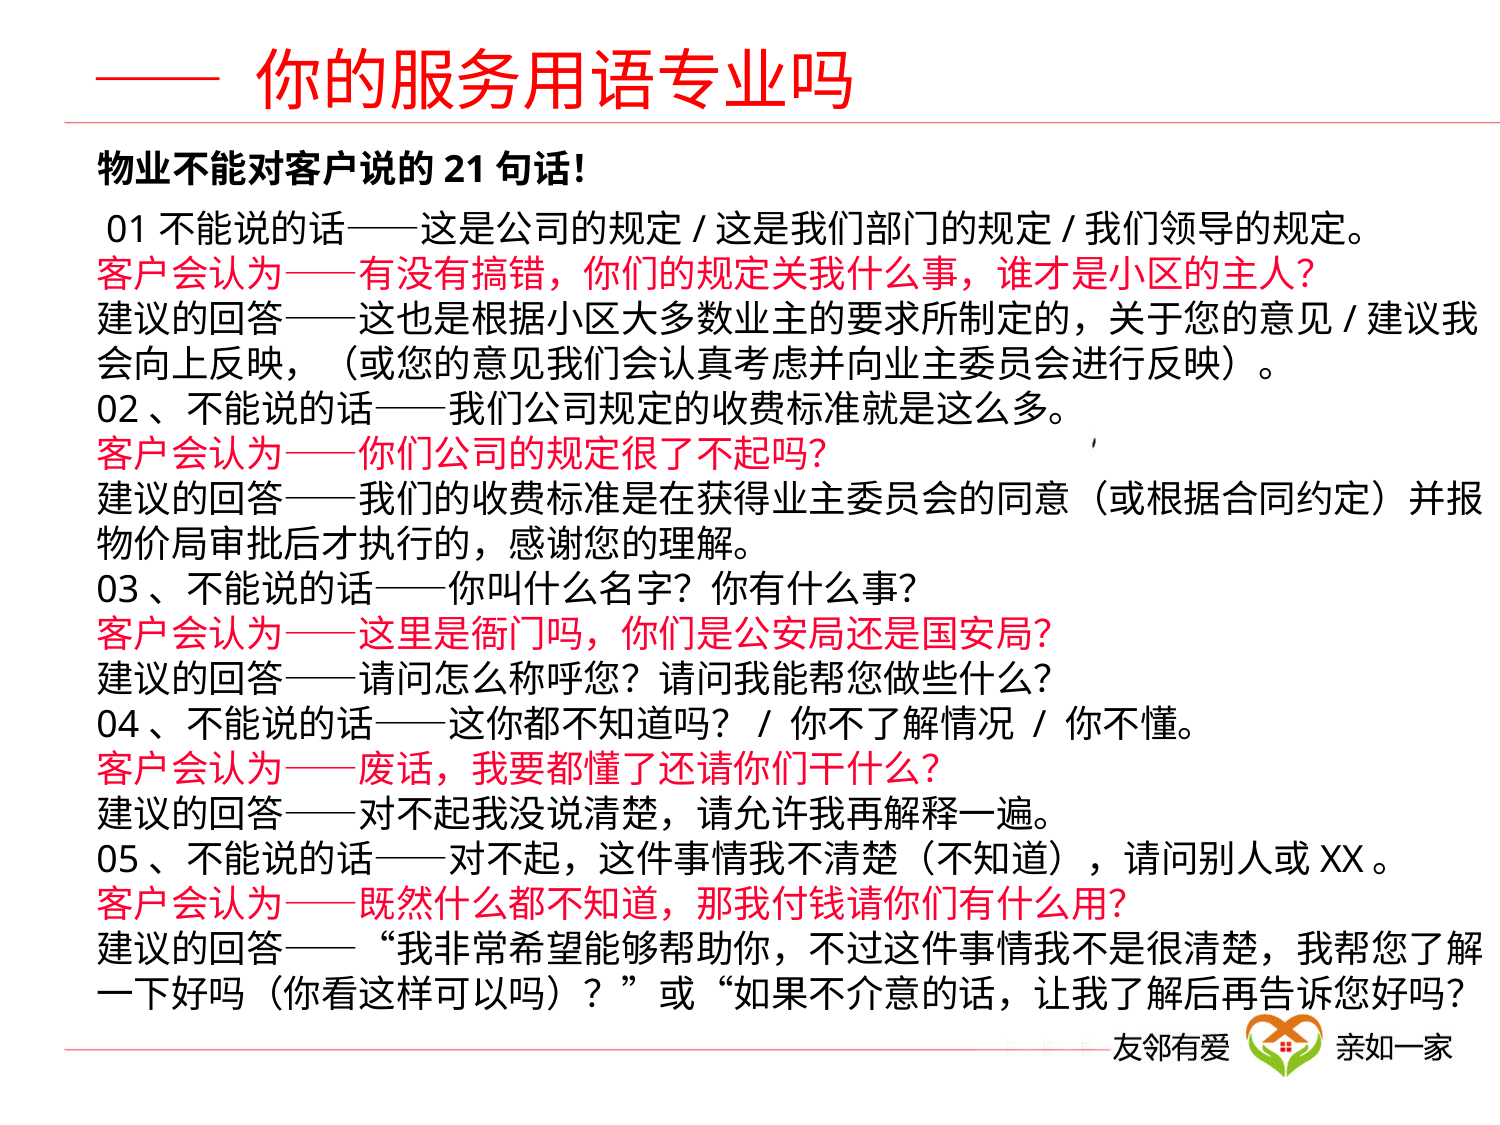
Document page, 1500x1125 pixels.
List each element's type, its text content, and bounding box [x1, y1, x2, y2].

text_box 01不能说的话——这是公司的规定/这是我们部门的规定/我们领导的规定。 客户会认为——有没有搞错，你们的规定关我什么事，谁才是小区的主人？ 建议的回答——这也是根据小区大多数业主的要求所制定的，关于您的意见/建议我会向上反映，（或您的意见我们会认真考虑并向业主委员会进行反映）。 02、不能说的话——我们公司规定的收费标准就是这么多。 客户会认为——你们公司的规定很了不起吗？ 建议的回答——我们的收费标准是在获得业主委员会的同意（或根据合同约定）并报物价局审批后才执行的，感谢您的理解。 03、不能说的话——你叫什么名字？你有什么事？ 客户会认为——这里是衙门吗，你们是公安局还是国安局？ 建议的回答——请问怎么称呼您？请问我能帮您做些什么？ 04、不能说的话——这你都不知道吗？/ 你不了解情况 / 你不懂。 客户会认为——废话，我要都懂了还请你们干什么？ 建议的回答——对不起我没说清楚，请允许我再解释一遍。 05、不能说的话——对不起，这件事情我不清楚（不知道），请问别人或XX。 客户会认为——既然什么都不知道，那我付钱请你们有什么用？ 建议的回答——“我非常希望能够帮助你，不过这件事情我不是很清楚，我帮您了解一下好吗（你看这样可以吗）？”或“如果不介意的话，让我了解后再告诉您好吗？ [81, 197, 1500, 1068]
text_box 物业不能对客户说的21句话！ [82, 137, 833, 197]
text_box —— 你的服务用语专业吗 [76, 19, 1057, 138]
picture [0, 0, 1500, 1125]
